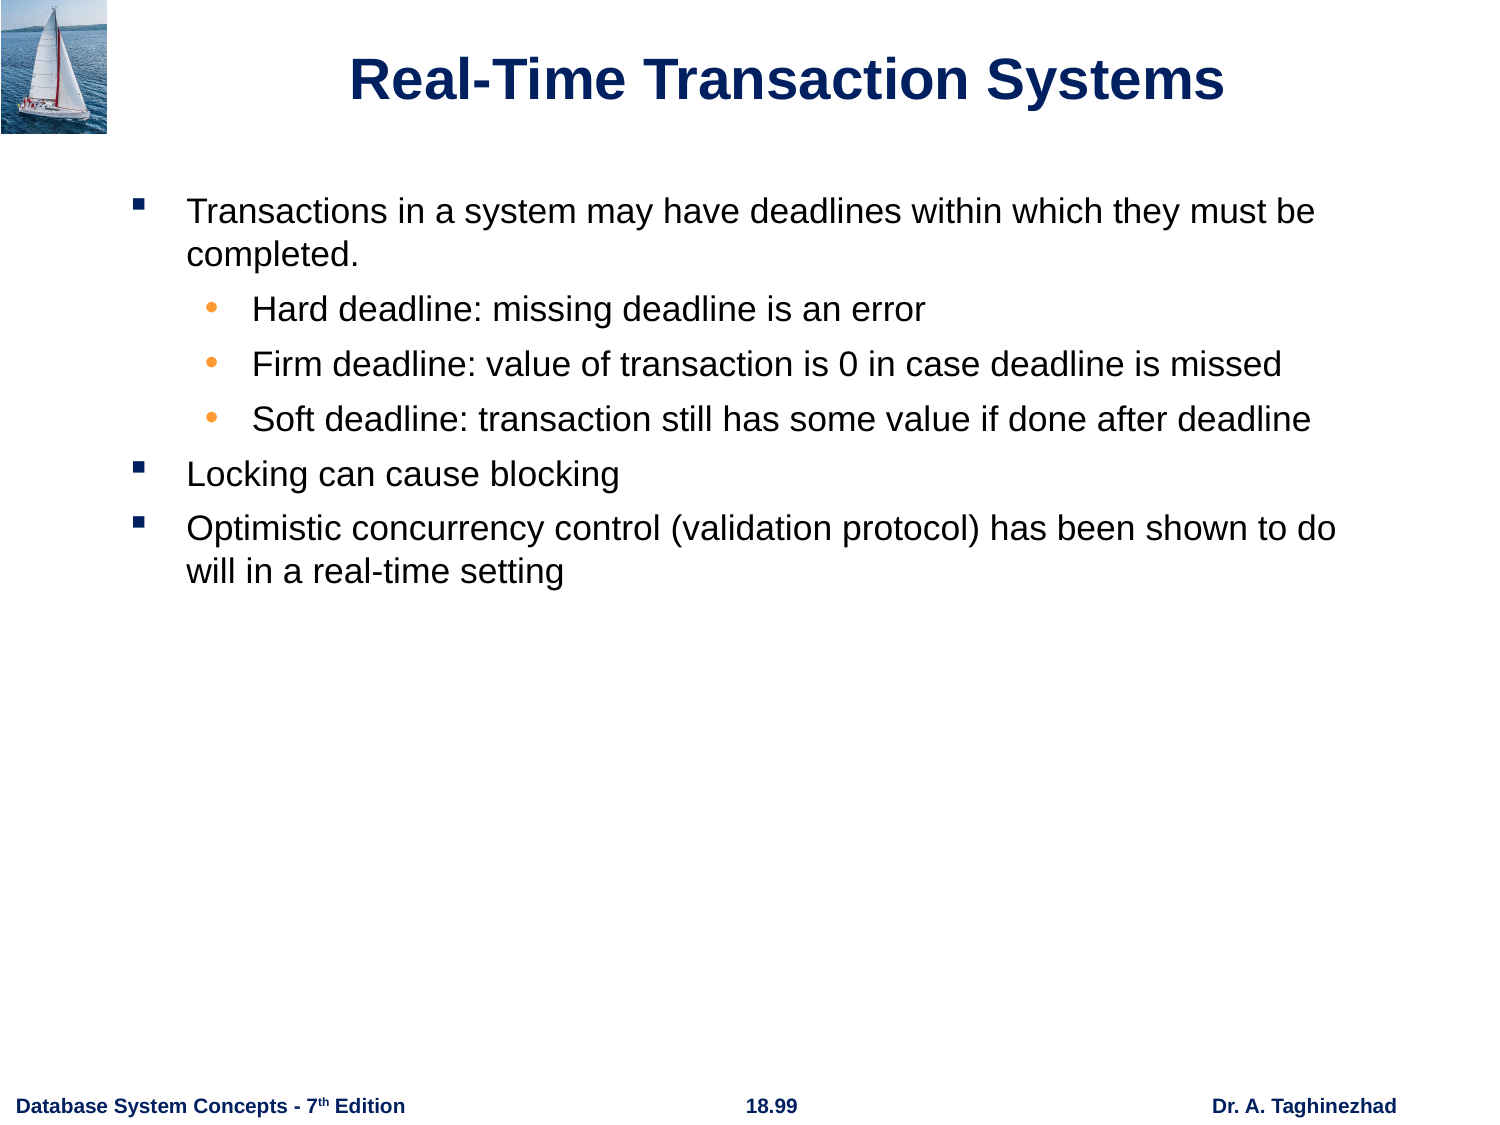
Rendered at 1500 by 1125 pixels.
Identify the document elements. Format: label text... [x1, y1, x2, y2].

title Real-Time Transaction Systems [125, 18, 1452, 120]
list Transactions in a system may have deadlines within which they must be completed. Hard deadline: missing deadline is an error Firm deadline: value of transaction is 0 in case deadline is missed Soft deadline: transaction still has some value if done after deadline Locking can cause blocking Optimistic concurrency control (validation protocol) has been shown to do will in a real-time setting [115, 180, 1356, 1062]
picture [1, 0, 107, 134]
